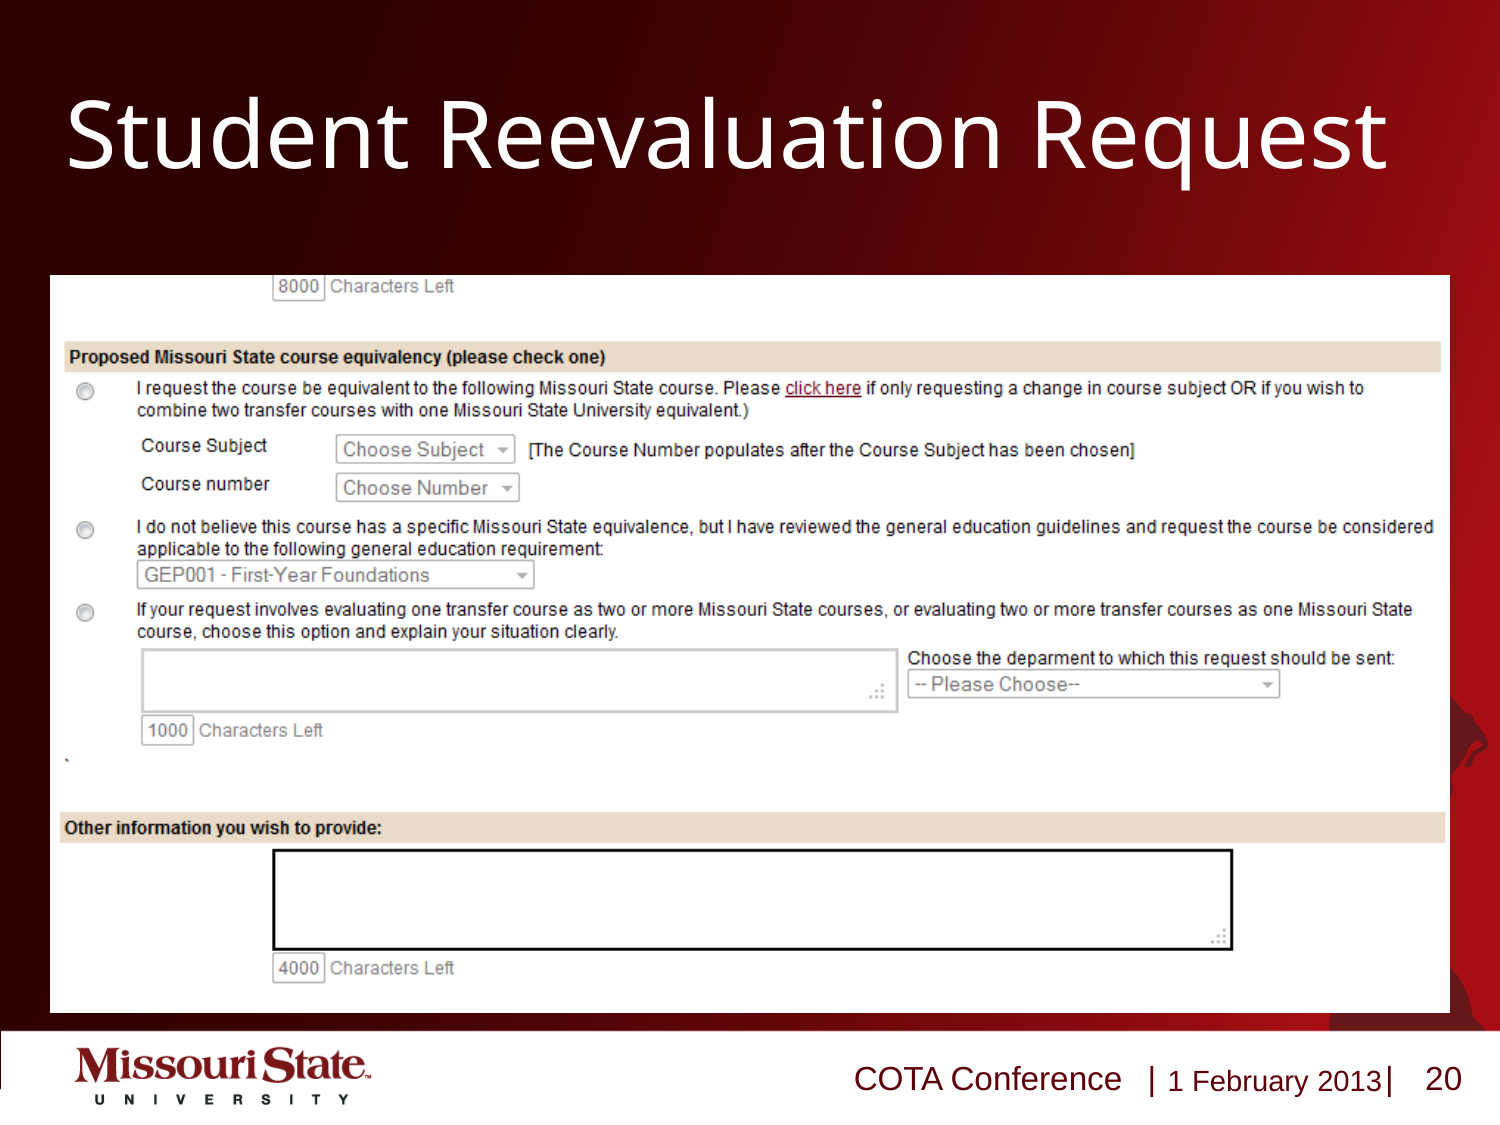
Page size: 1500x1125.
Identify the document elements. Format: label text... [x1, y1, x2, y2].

picture [0, 0, 1500, 1125]
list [49, 275, 1451, 1013]
title Student Reevaluation Request [50, 37, 1450, 225]
